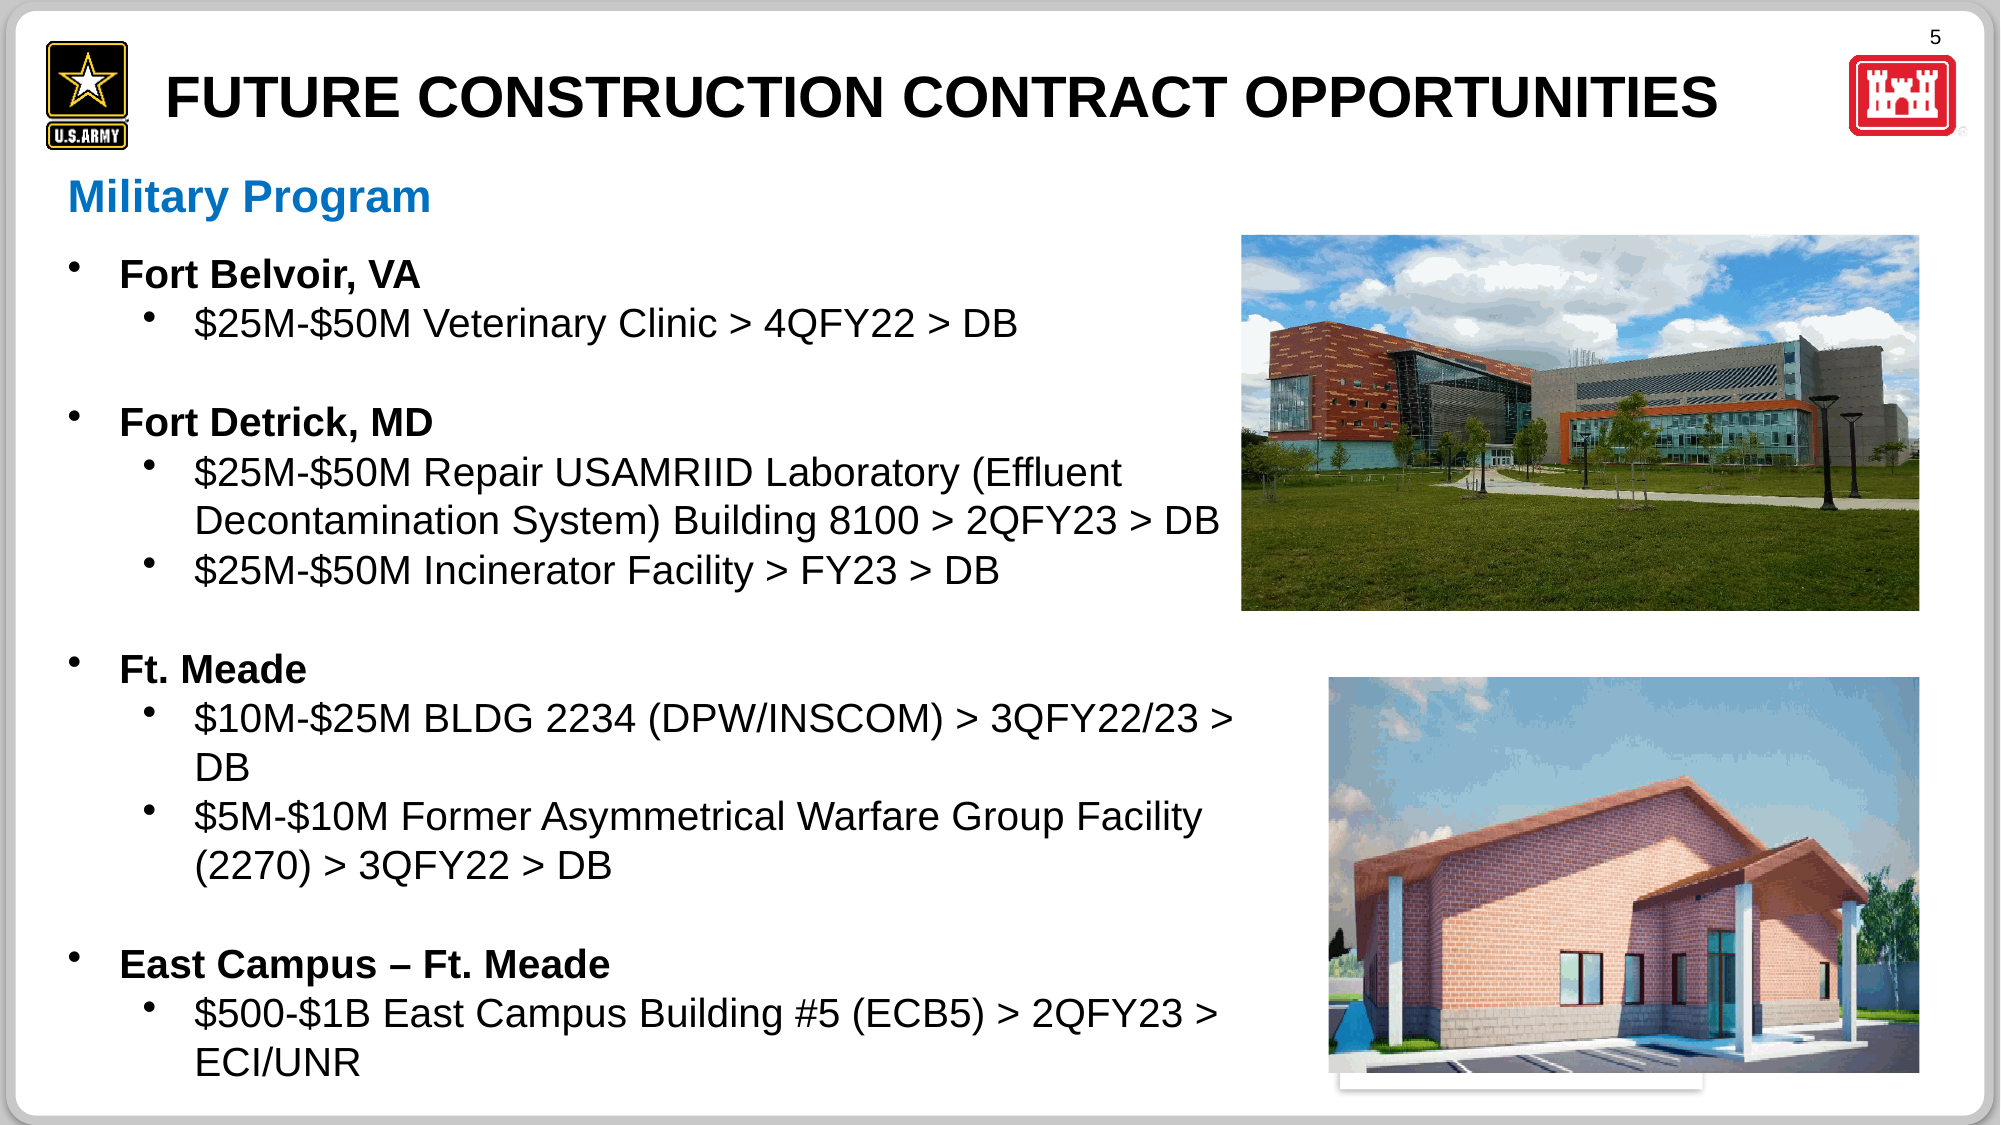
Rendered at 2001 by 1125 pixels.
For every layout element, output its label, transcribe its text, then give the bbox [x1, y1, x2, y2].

text_box [1339, 1082, 1703, 1090]
picture [1240, 234, 1920, 612]
picture [1848, 54, 1968, 137]
text_box FUTURE CONSTRUCTION CONTRACT opportunities [150, 51, 1830, 134]
picture [1328, 677, 1920, 1074]
text_box Military Program Fort Belvoir, VA $25M-$50M Veterinary Clinic > 4QFY22 > DB Fort Detrick, MD $25M-$50M Repair USAMRIID Laboratory (Effluent Decontamination System) Building 8100 > 2QFY23 > DB $25M-$50M Incinerator Facility > FY23 > DB Ft. Meade $10M-$25M BLDG 2234 (DPW/INSCOM) > 3QFY22/23 > DB $5M-$10M Former Asymmetrical Warfare Group Facility (2270) > 3QFY22 > DB East Campus – Ft. Meade $500-$1B East Campus Building #5 (ECB5) > 2QFY23 > ECI/UNR [65, 163, 1255, 1085]
picture [46, 41, 129, 150]
